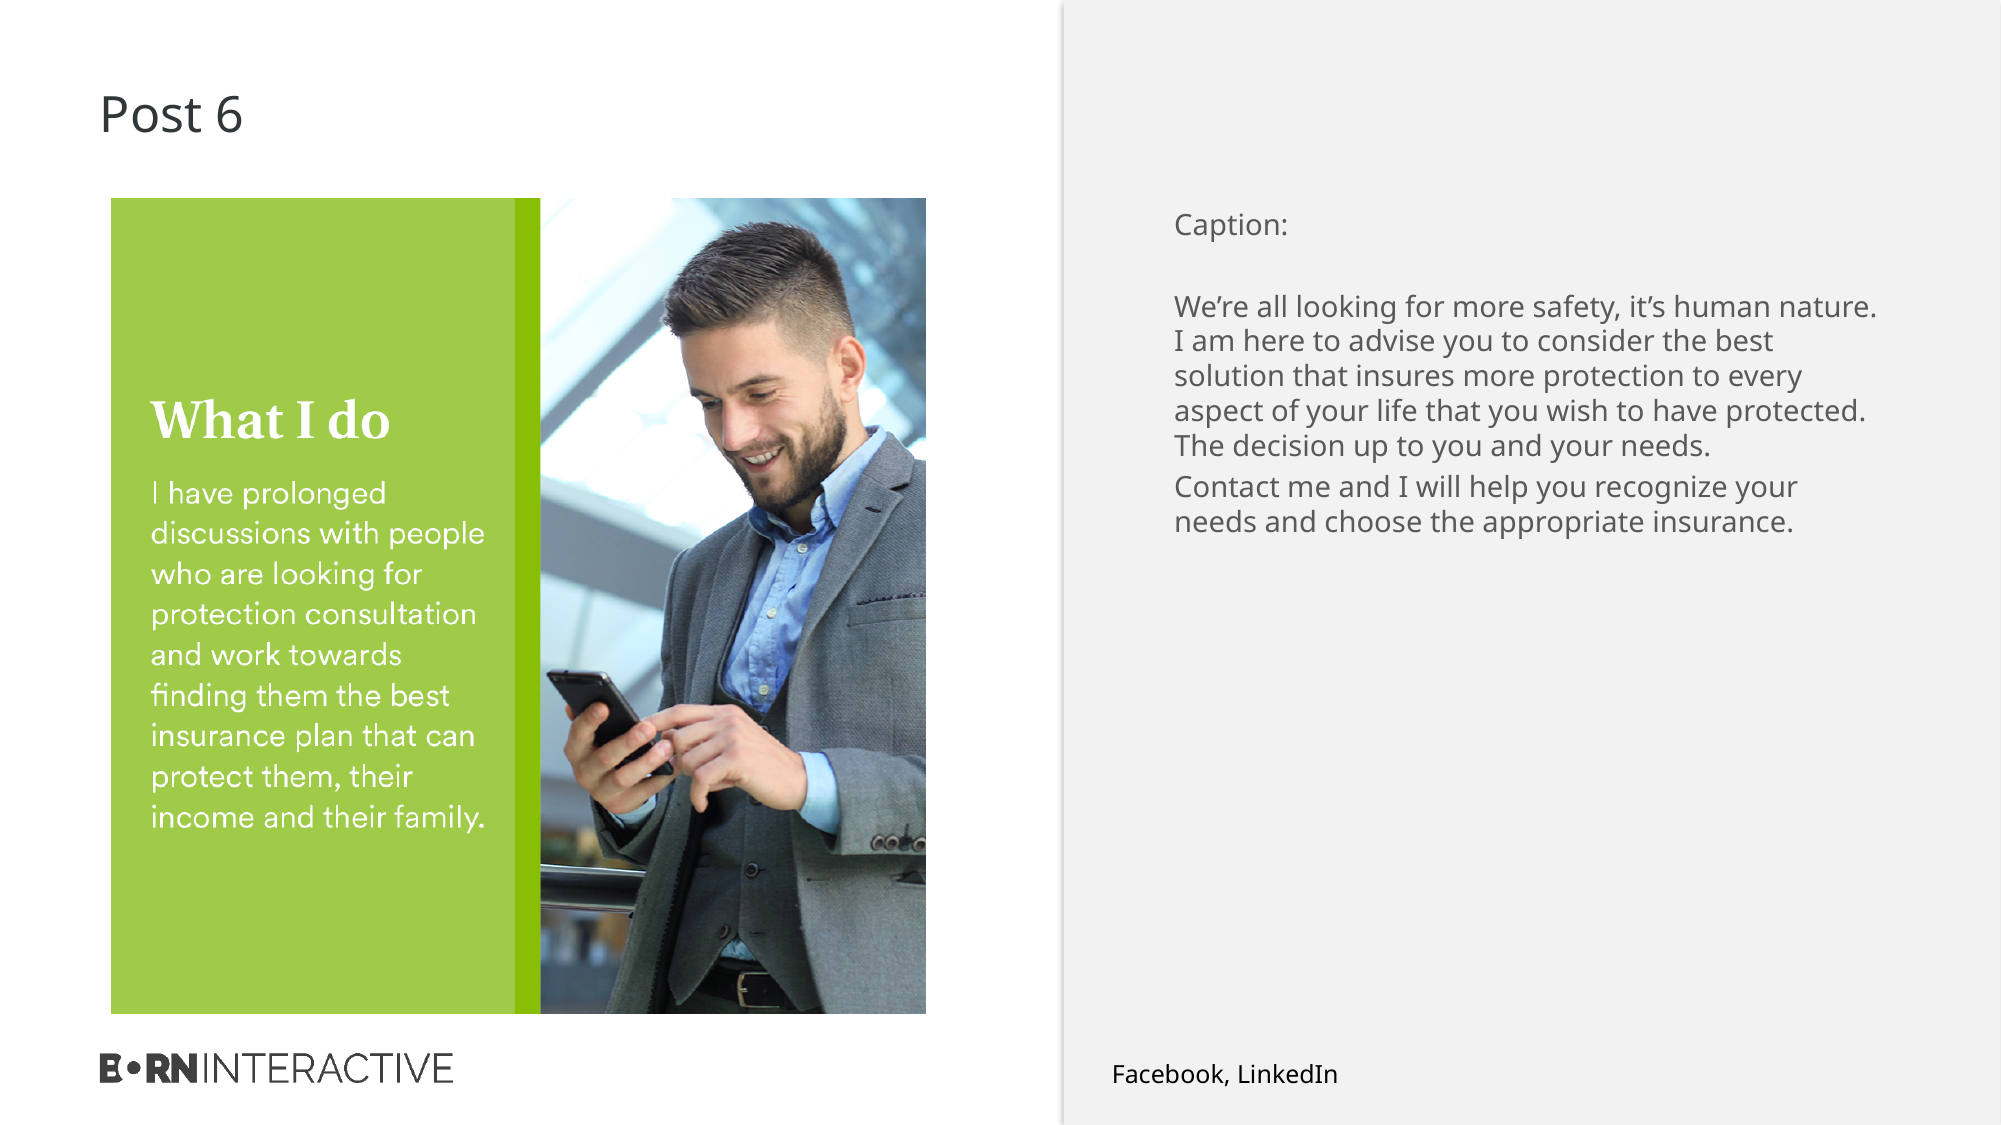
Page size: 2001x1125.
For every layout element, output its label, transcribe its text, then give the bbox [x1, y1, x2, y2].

text_box Facebook, LinkedIn [1097, 1050, 1900, 1096]
picture [99, 1053, 453, 1083]
title Post 6 [99, 82, 1900, 161]
list Caption: We’re all looking for more safety, it’s human nature. I am here to advise you to consider the best solution that insures more protection to every aspect of your life that you wish to have protected. The decision up to you and your needs. Contact me and I will help you recognize your needs and choose the appropriate insurance. [1159, 198, 1900, 1014]
picture [111, 198, 926, 1014]
